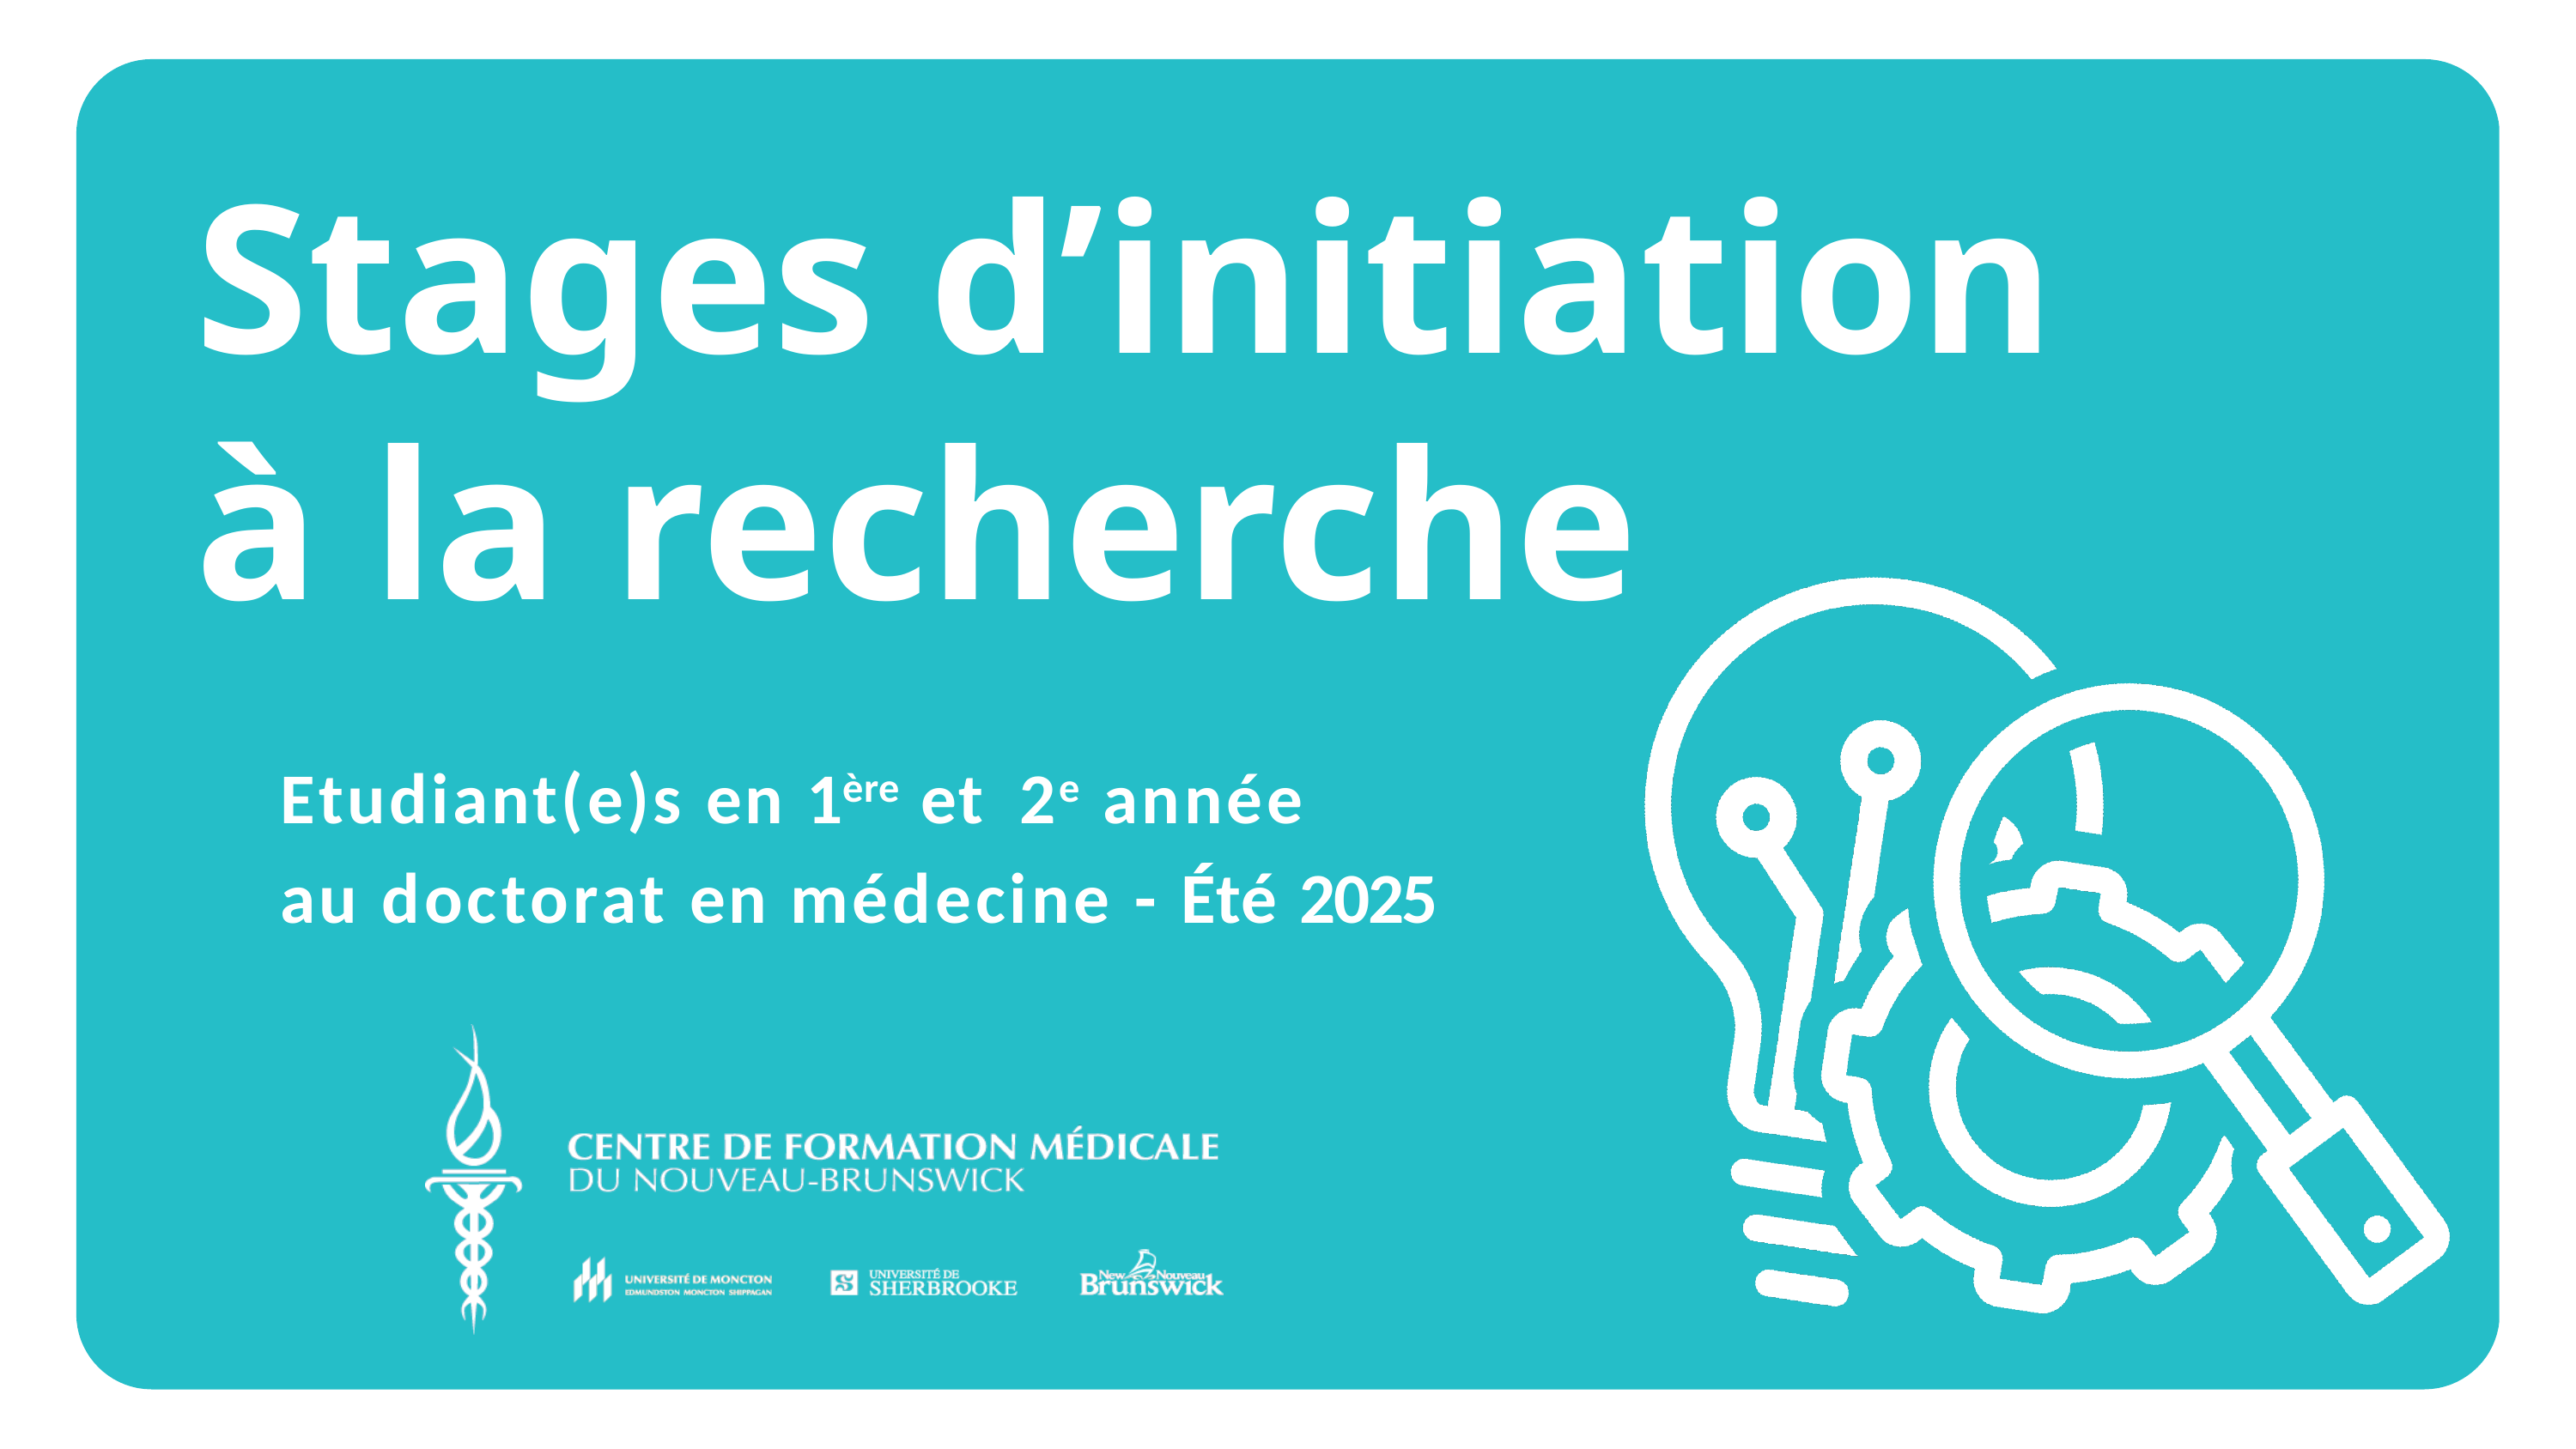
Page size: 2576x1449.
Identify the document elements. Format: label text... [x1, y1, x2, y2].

title Stages d’initiation à la recherche [193, 137, 2254, 641]
text_box Etudiant(e)s en 1ère et 2e année au doctorat en médecine - Été 2025 [278, 737, 1503, 938]
picture [424, 1024, 1224, 1336]
picture [1558, 489, 2545, 1449]
